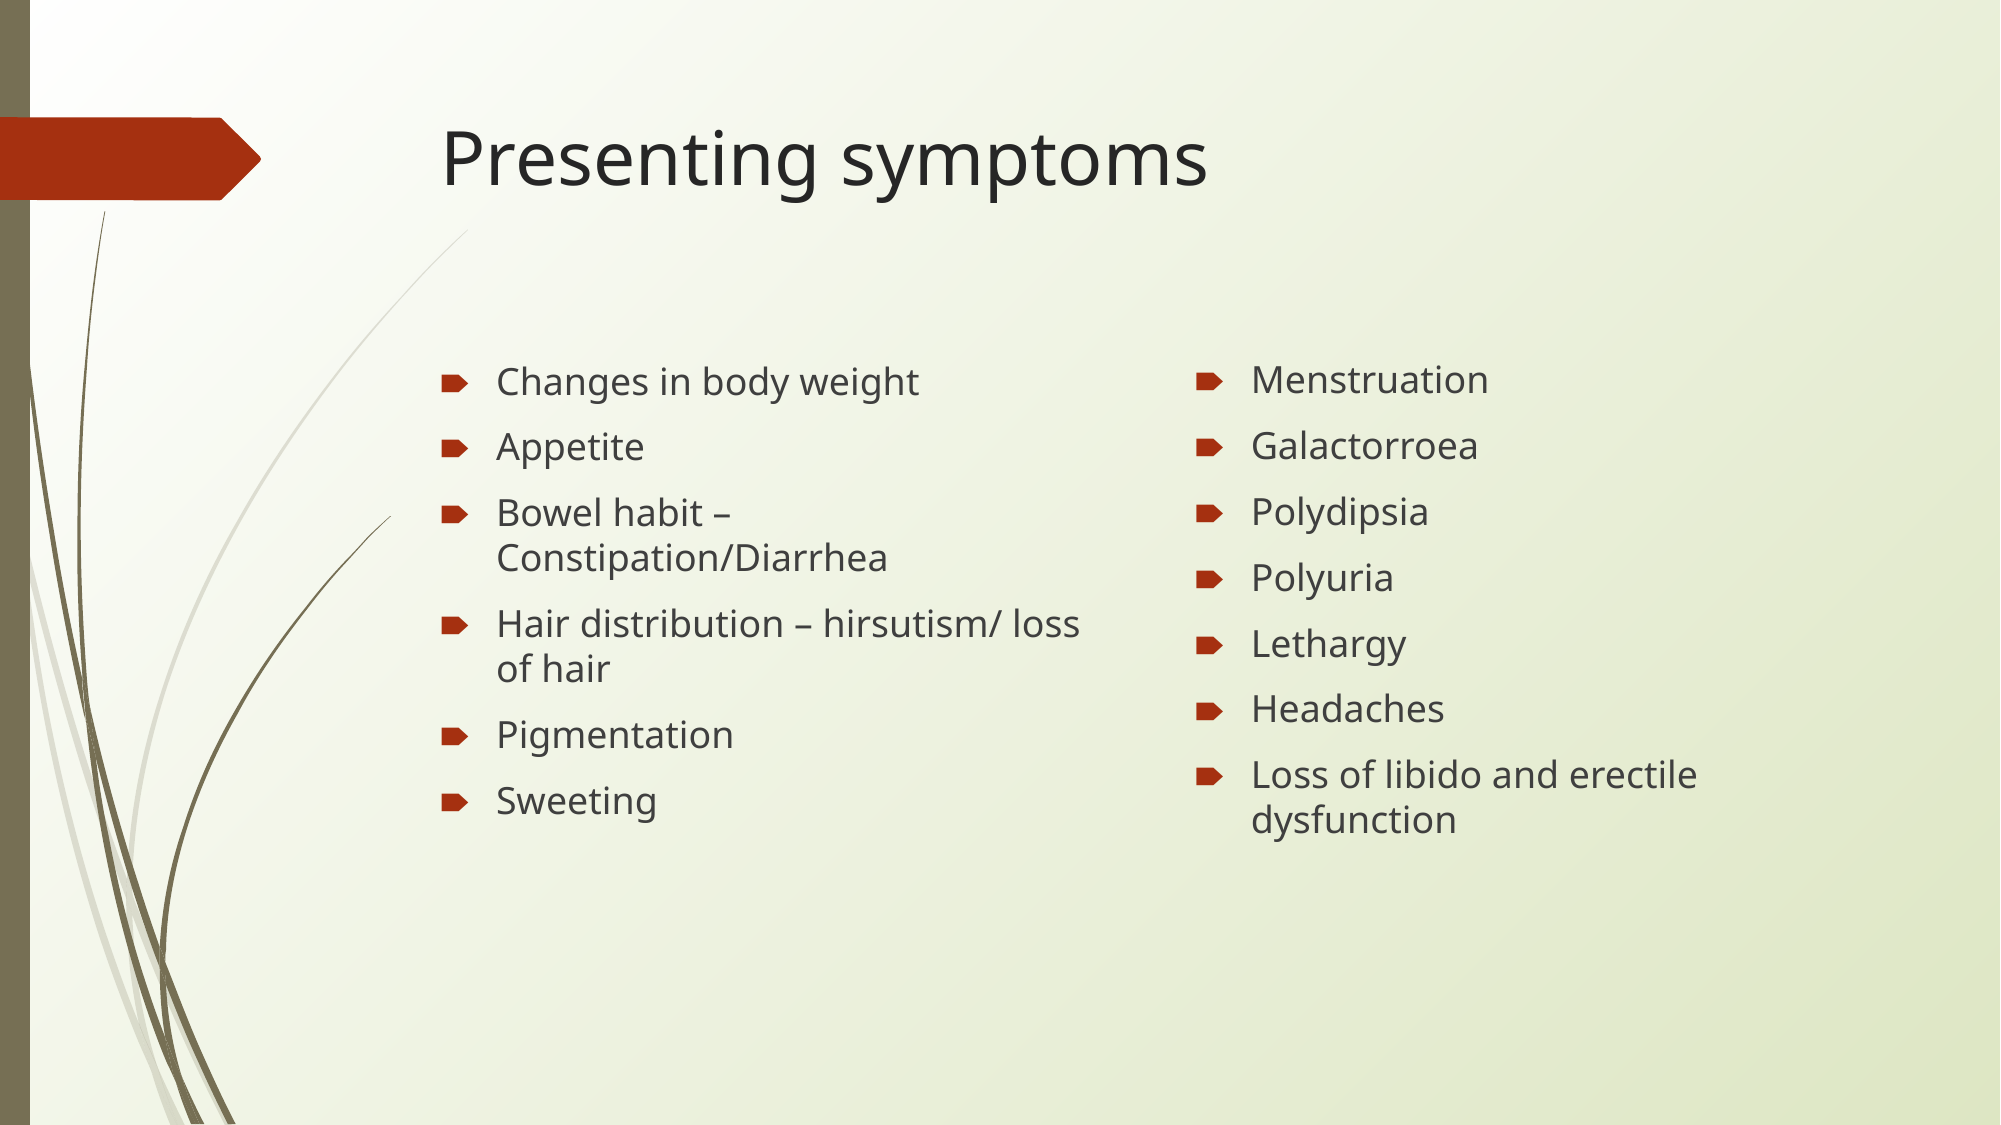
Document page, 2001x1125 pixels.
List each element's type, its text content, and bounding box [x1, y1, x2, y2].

list Changes in body weight Appetite Bowel habit – Constipation/Diarrhea Hair distribution – hirsutism/ loss of hair Pigmentation Sweeting [424, 350, 1133, 970]
title Presenting symptoms [425, 102, 1888, 313]
list Menstruation Galactorroea Polydipsia Polyuria Lethargy Headaches Loss of libido and erectile dysfunction [1179, 348, 1888, 969]
